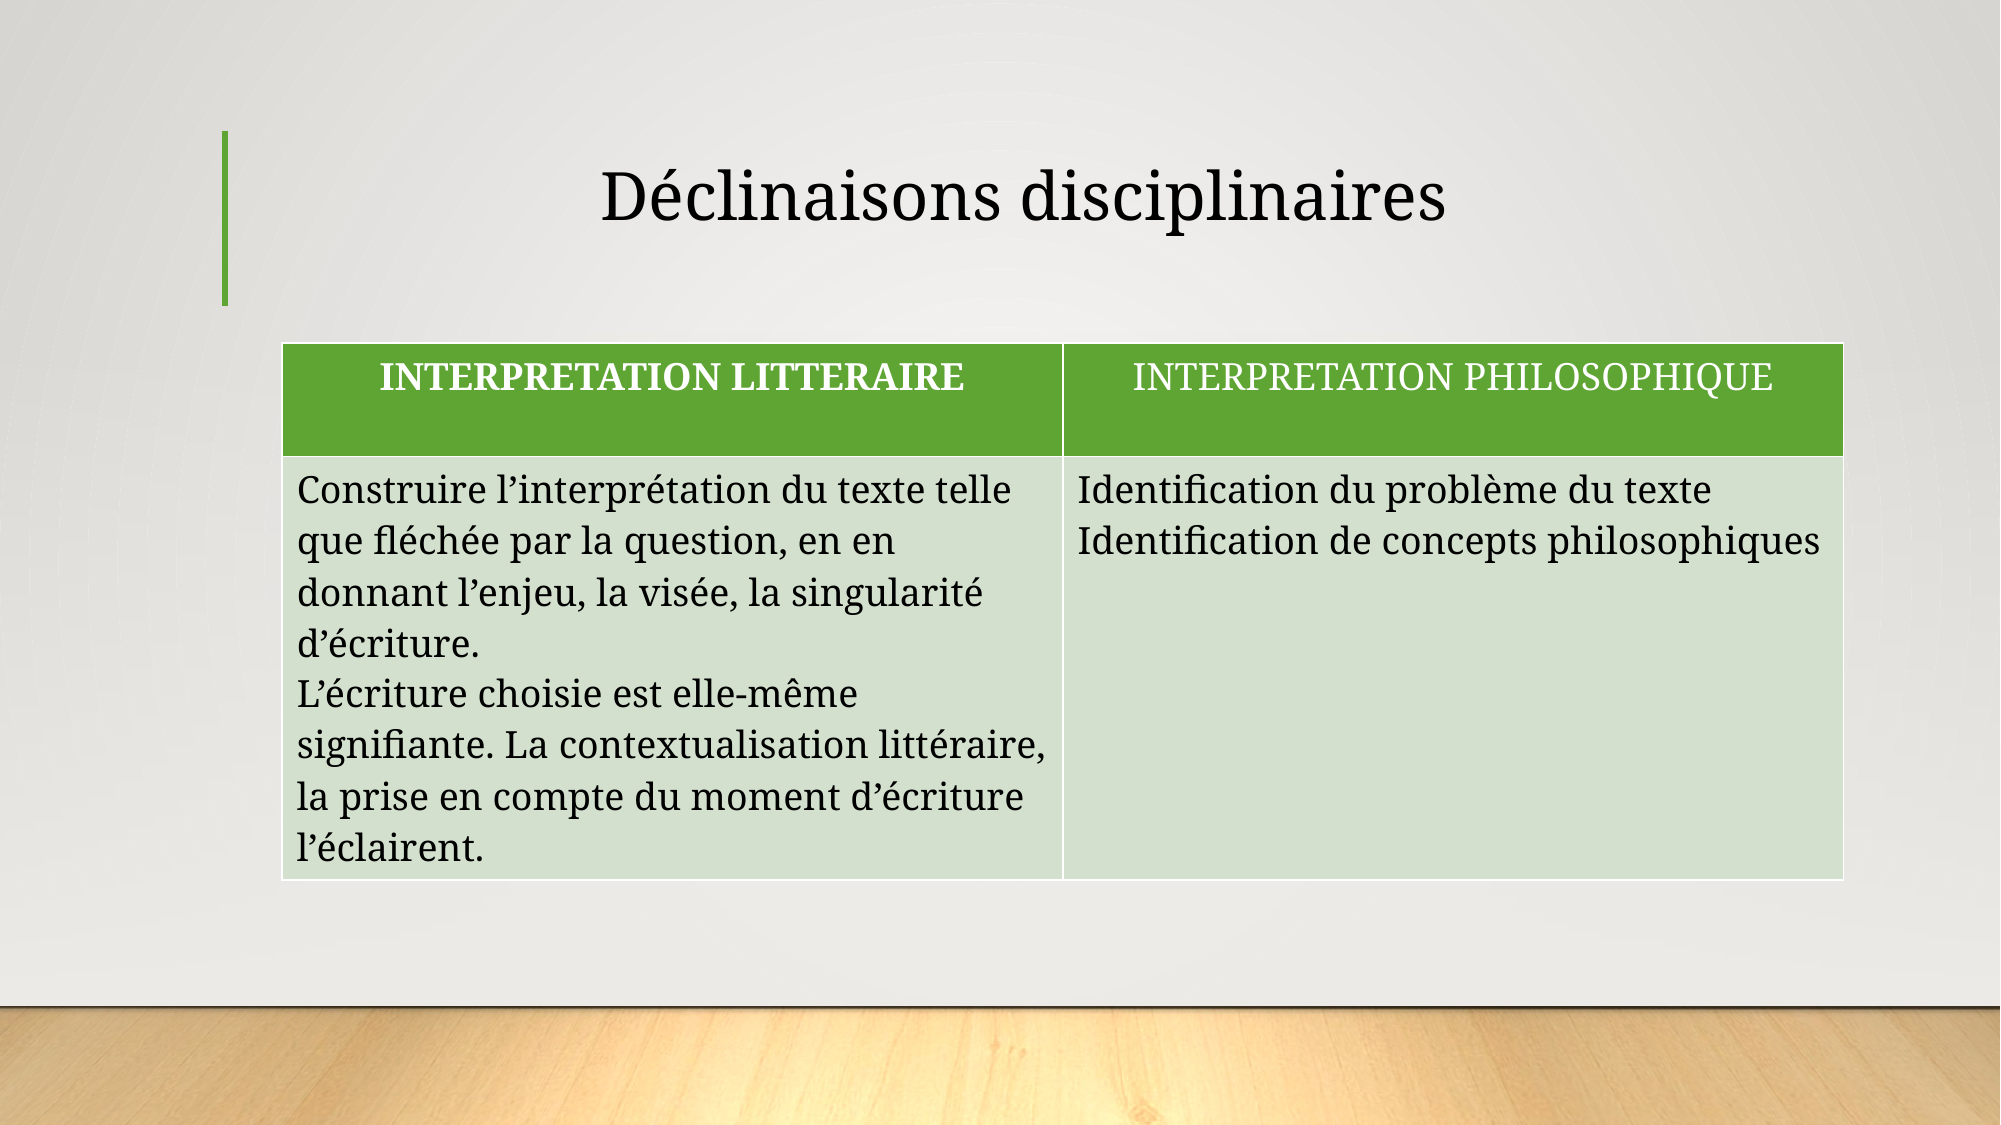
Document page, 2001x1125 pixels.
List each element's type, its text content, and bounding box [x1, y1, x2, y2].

table_cell Construire l’interprétation du texte telle que fléchée par la question, en en donnant l’enjeu, la visée, la singularité d’écriture. L’écriture choisie est elle-même signifiante. La contextualisation littéraire, la prise en compte du moment d’écriture l’éclairent. [283, 457, 1062, 879]
title Déclinaisons disciplinaires [251, 131, 1814, 243]
picture [0, 1006, 2000, 1125]
table_header INTERPRETATION LITTERAIRE [283, 344, 1062, 456]
table_cell Identification du problème du texte Identification de concepts philosophiques [1064, 457, 1843, 879]
table_header INTERPRETATION PHILOSOPHIQUE [1064, 344, 1843, 456]
